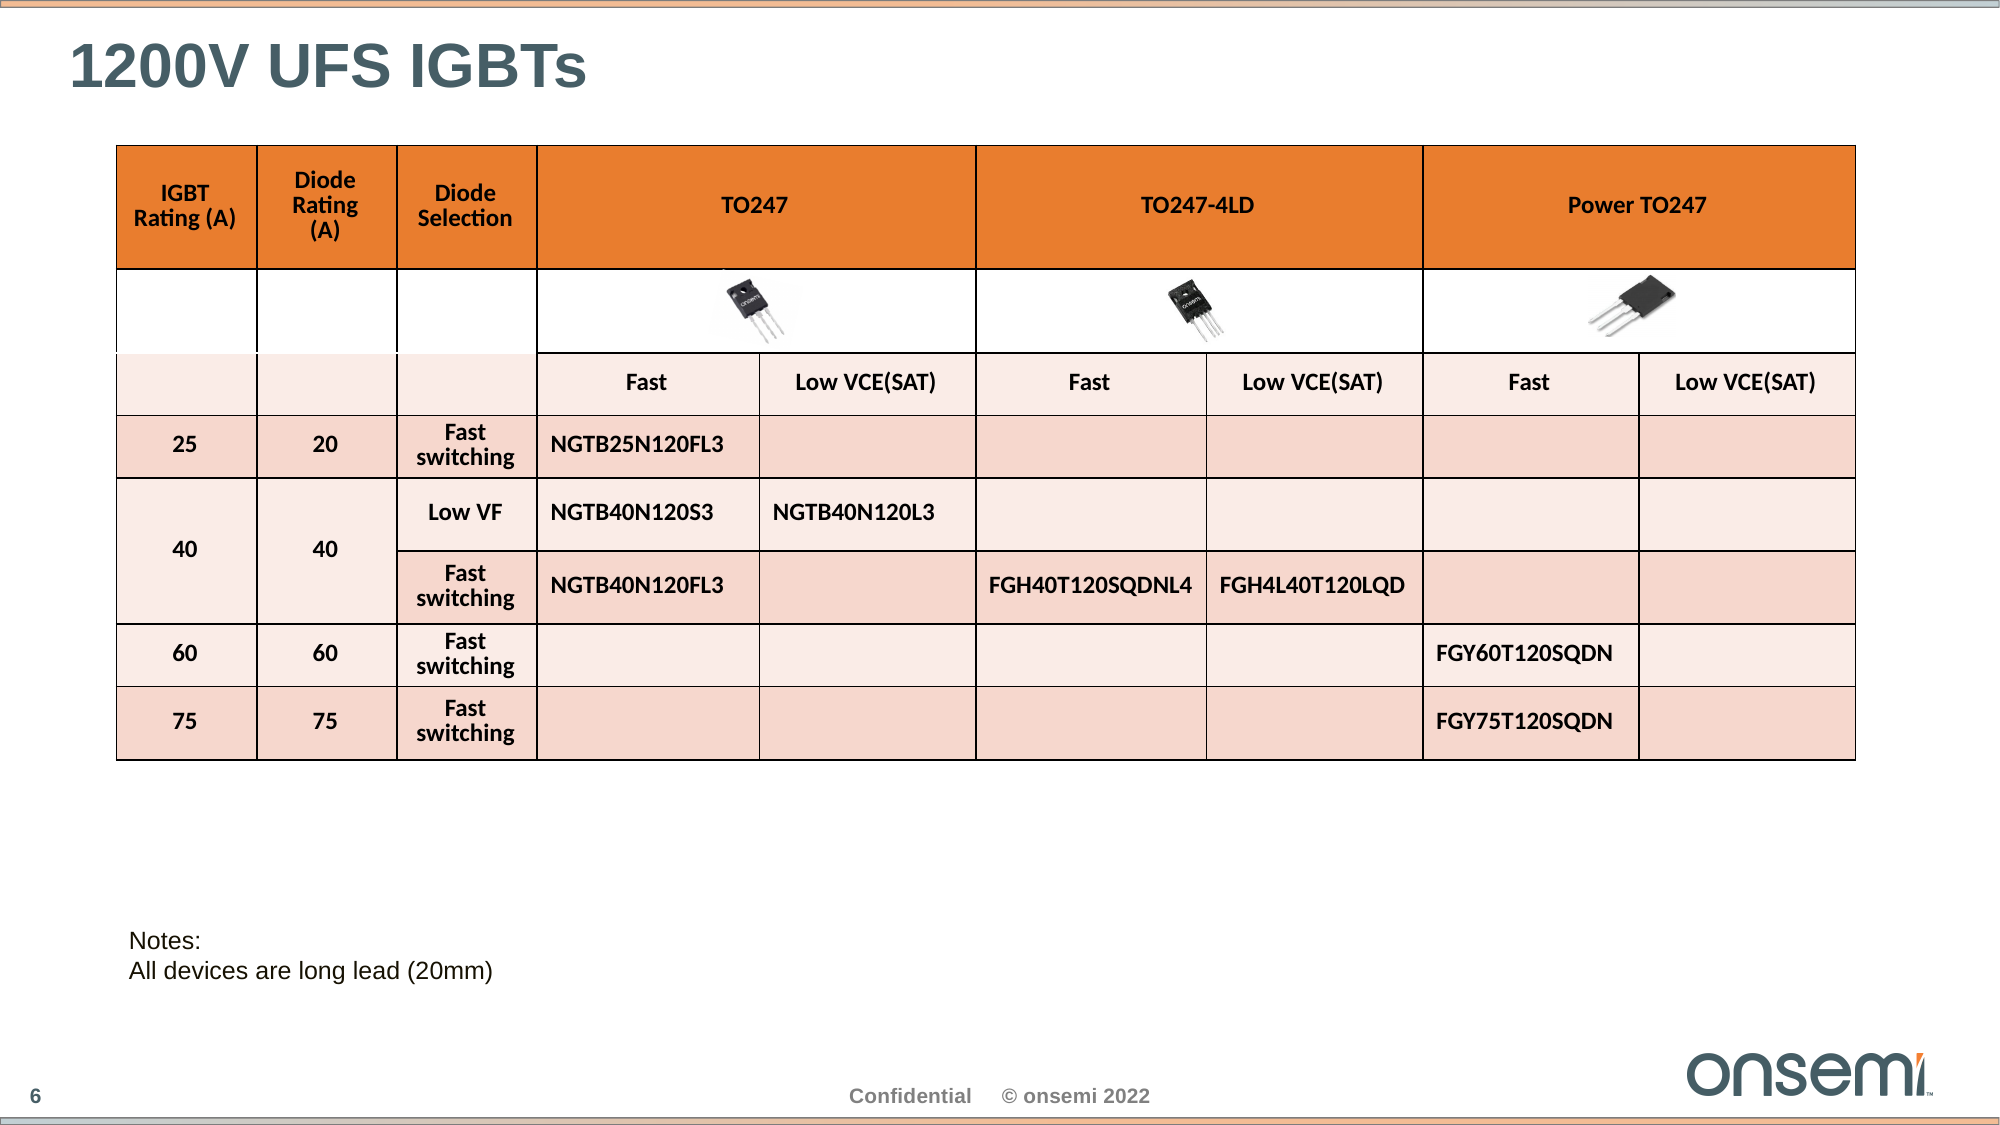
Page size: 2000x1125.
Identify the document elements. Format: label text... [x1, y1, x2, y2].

table_cell Low VCE(SAT) [1207, 354, 1422, 415]
text_box Notes: All devices are long lead (20mm) [114, 917, 509, 992]
table_cell 40 [117, 479, 256, 623]
table_cell FGY75T120SQDN [1424, 687, 1638, 759]
table_cell [760, 552, 975, 623]
table_cell NGTB40N120FL3 [538, 552, 759, 623]
table_header Power TO247 [1424, 146, 1855, 268]
table_cell Fast switching [398, 625, 536, 686]
table_cell Fast switching [398, 687, 536, 759]
table_cell [1207, 625, 1422, 686]
picture [1687, 1053, 1933, 1096]
table_cell [977, 479, 1206, 550]
table_cell NGTB40N120L3 [760, 479, 975, 550]
table_cell FGH4L40T120LQD [1207, 552, 1422, 623]
table_cell [398, 354, 536, 415]
table_cell Fast [1424, 354, 1638, 415]
table_cell [977, 687, 1206, 759]
table_cell [117, 354, 256, 415]
table_header Diode Rating (A) [258, 146, 396, 268]
table_cell 60 [117, 625, 256, 686]
table_cell 60 [258, 625, 396, 686]
table_cell Low VCE(SAT) [1640, 354, 1855, 415]
picture [709, 270, 802, 350]
table_header TO247 [538, 146, 975, 268]
table_cell [258, 270, 396, 352]
table_cell 75 [258, 687, 396, 759]
table_cell NGTB25N120FL3 [538, 416, 759, 477]
table_cell [398, 270, 536, 352]
table_cell [258, 354, 396, 415]
table_cell Fast [538, 354, 759, 415]
table_cell Low VCE(SAT) [760, 354, 975, 415]
table_cell [1640, 687, 1855, 759]
table_cell 20 [258, 416, 396, 477]
table_cell [1207, 479, 1422, 550]
table_header IGBT Rating (A) [117, 146, 256, 268]
table_cell 25 [117, 416, 256, 477]
table_cell [1424, 270, 1855, 352]
table_cell Fast switching [398, 416, 536, 477]
table_header TO247-4LD [977, 146, 1422, 268]
table_cell [1640, 625, 1855, 686]
table_header Diode Selection [398, 146, 536, 268]
table_cell [1640, 479, 1855, 550]
table_cell [1424, 416, 1638, 477]
table_cell [538, 625, 759, 686]
table_cell [1640, 416, 1855, 477]
table_cell Fast switching [398, 552, 536, 623]
table_cell FGH40T120SQDNL4 [977, 552, 1206, 623]
table_cell [1424, 552, 1638, 623]
table_cell [977, 416, 1206, 477]
table_cell FGY60T120SQDN [1424, 625, 1638, 686]
table_cell [760, 687, 975, 759]
title 1200V UFS IGBTs [54, 24, 1946, 109]
table_cell [1424, 479, 1638, 550]
table_cell Fast [977, 354, 1206, 415]
picture [1588, 273, 1676, 337]
table_cell NGTB40N120S3 [538, 479, 759, 550]
table_cell [1640, 552, 1855, 623]
table_cell [538, 687, 759, 759]
table_cell [760, 625, 975, 686]
table_cell [1207, 416, 1422, 477]
table_cell Low VF [398, 479, 536, 550]
table_cell [760, 416, 975, 477]
picture [1165, 273, 1226, 348]
table_cell [977, 270, 1422, 352]
table_cell [117, 270, 256, 352]
table_cell [1207, 687, 1422, 759]
table_cell 75 [117, 687, 256, 759]
table_cell [538, 270, 975, 352]
table_cell 40 [258, 479, 396, 623]
table_cell [977, 625, 1206, 686]
